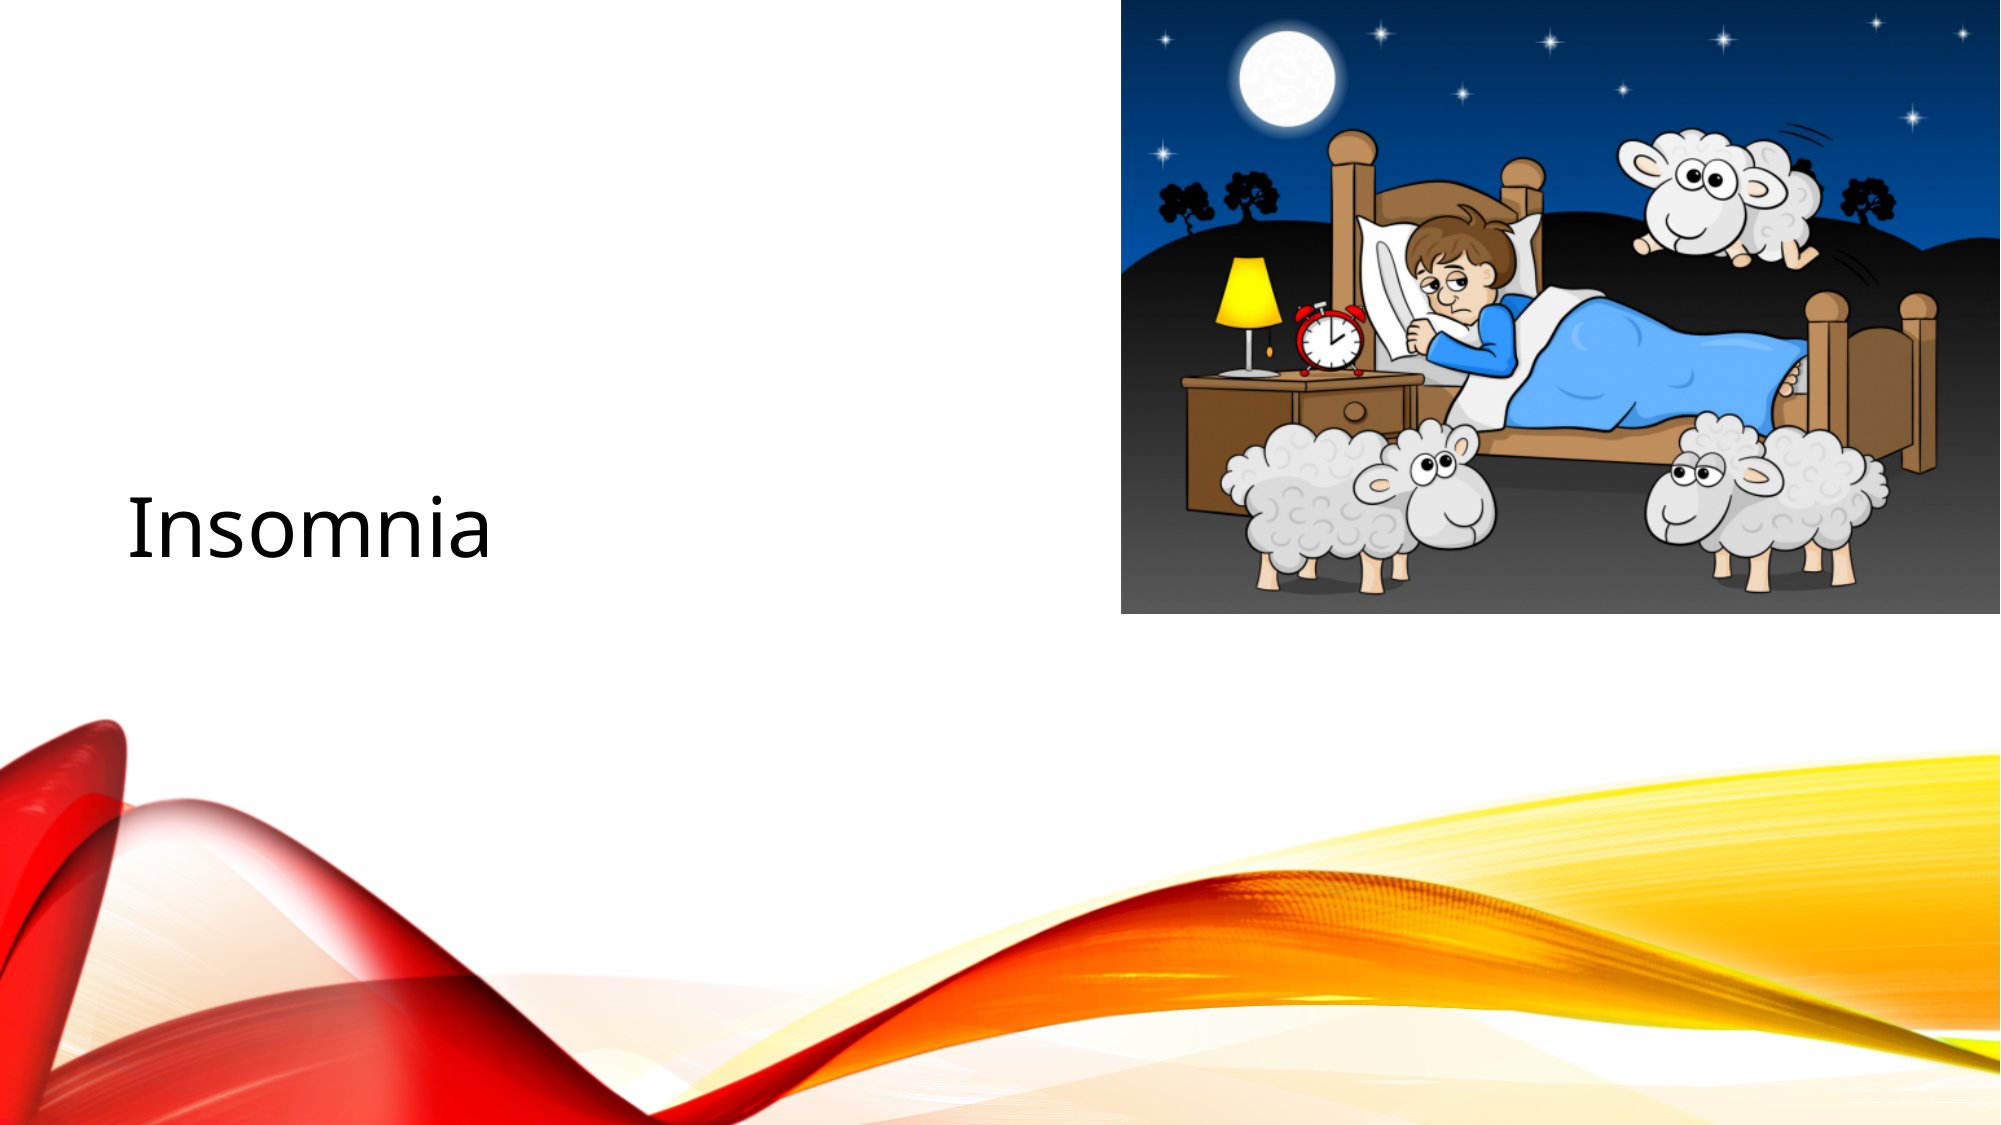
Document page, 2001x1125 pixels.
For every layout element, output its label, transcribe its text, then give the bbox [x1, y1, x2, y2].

title Insomnia [112, 123, 1121, 584]
picture [1121, 0, 2000, 615]
picture [0, 717, 2000, 1125]
